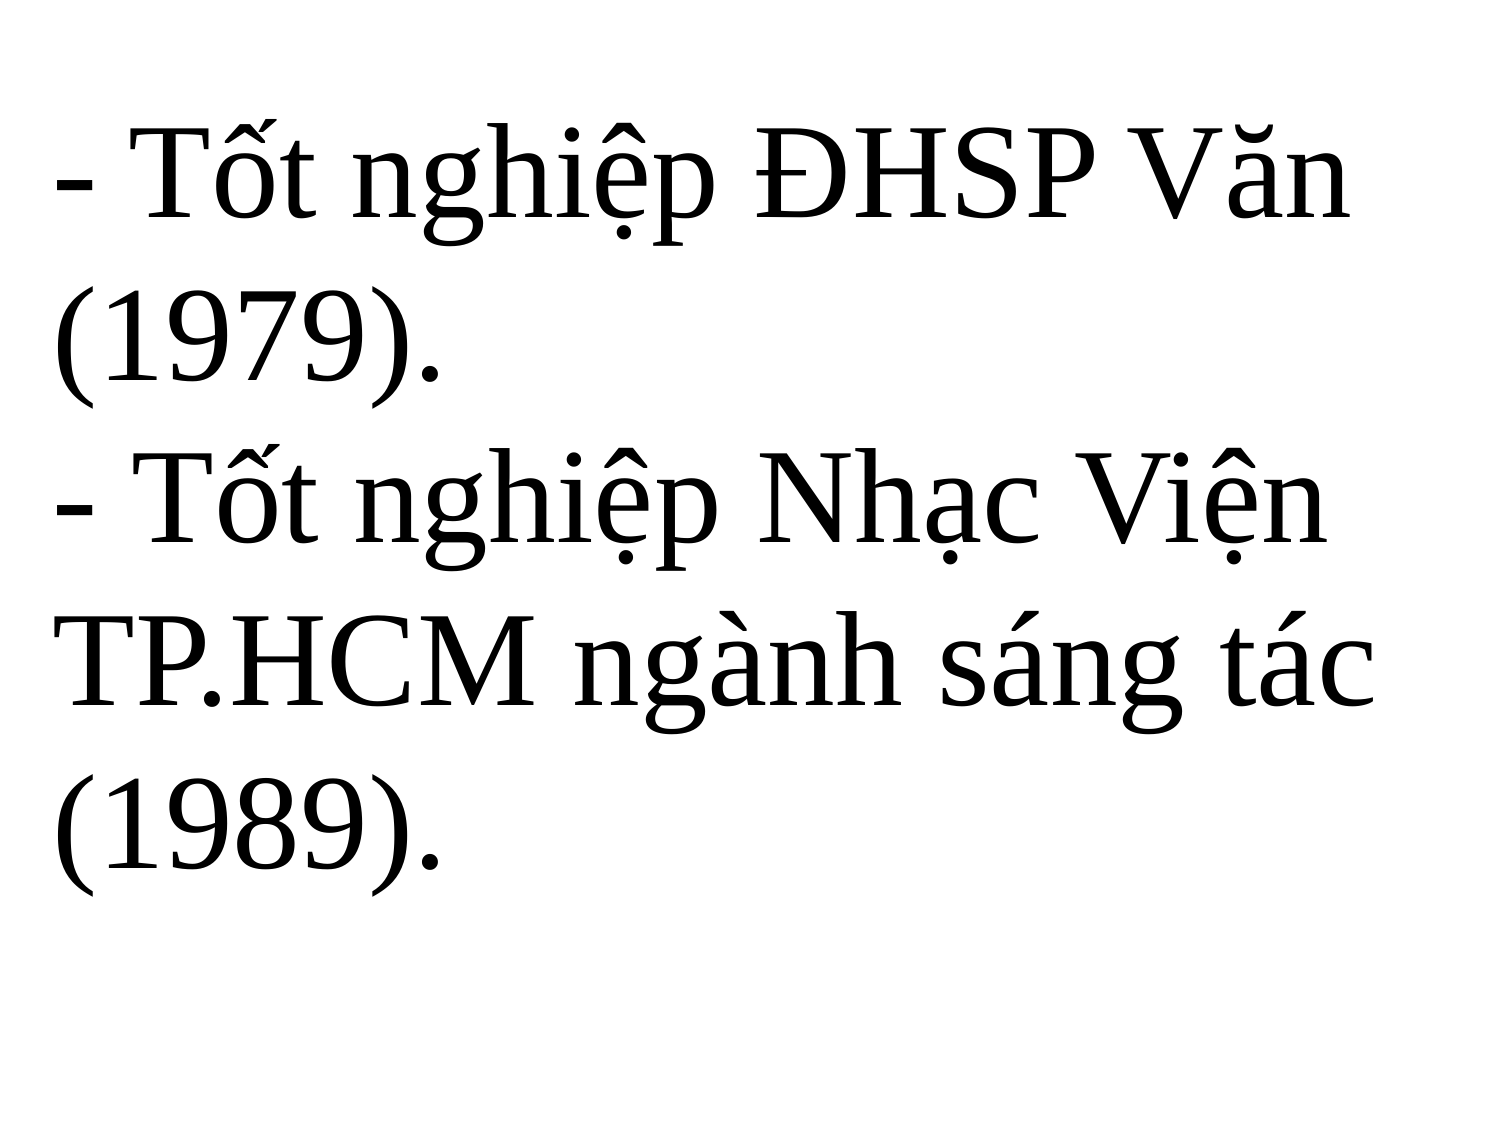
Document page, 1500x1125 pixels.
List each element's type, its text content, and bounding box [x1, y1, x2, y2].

list - Tốt nghiệp ĐHSP Văn (1979). - Tốt nghiệp Nhạc Viện TP.HCM ngành sáng tác (1989). [37, 75, 1500, 1125]
